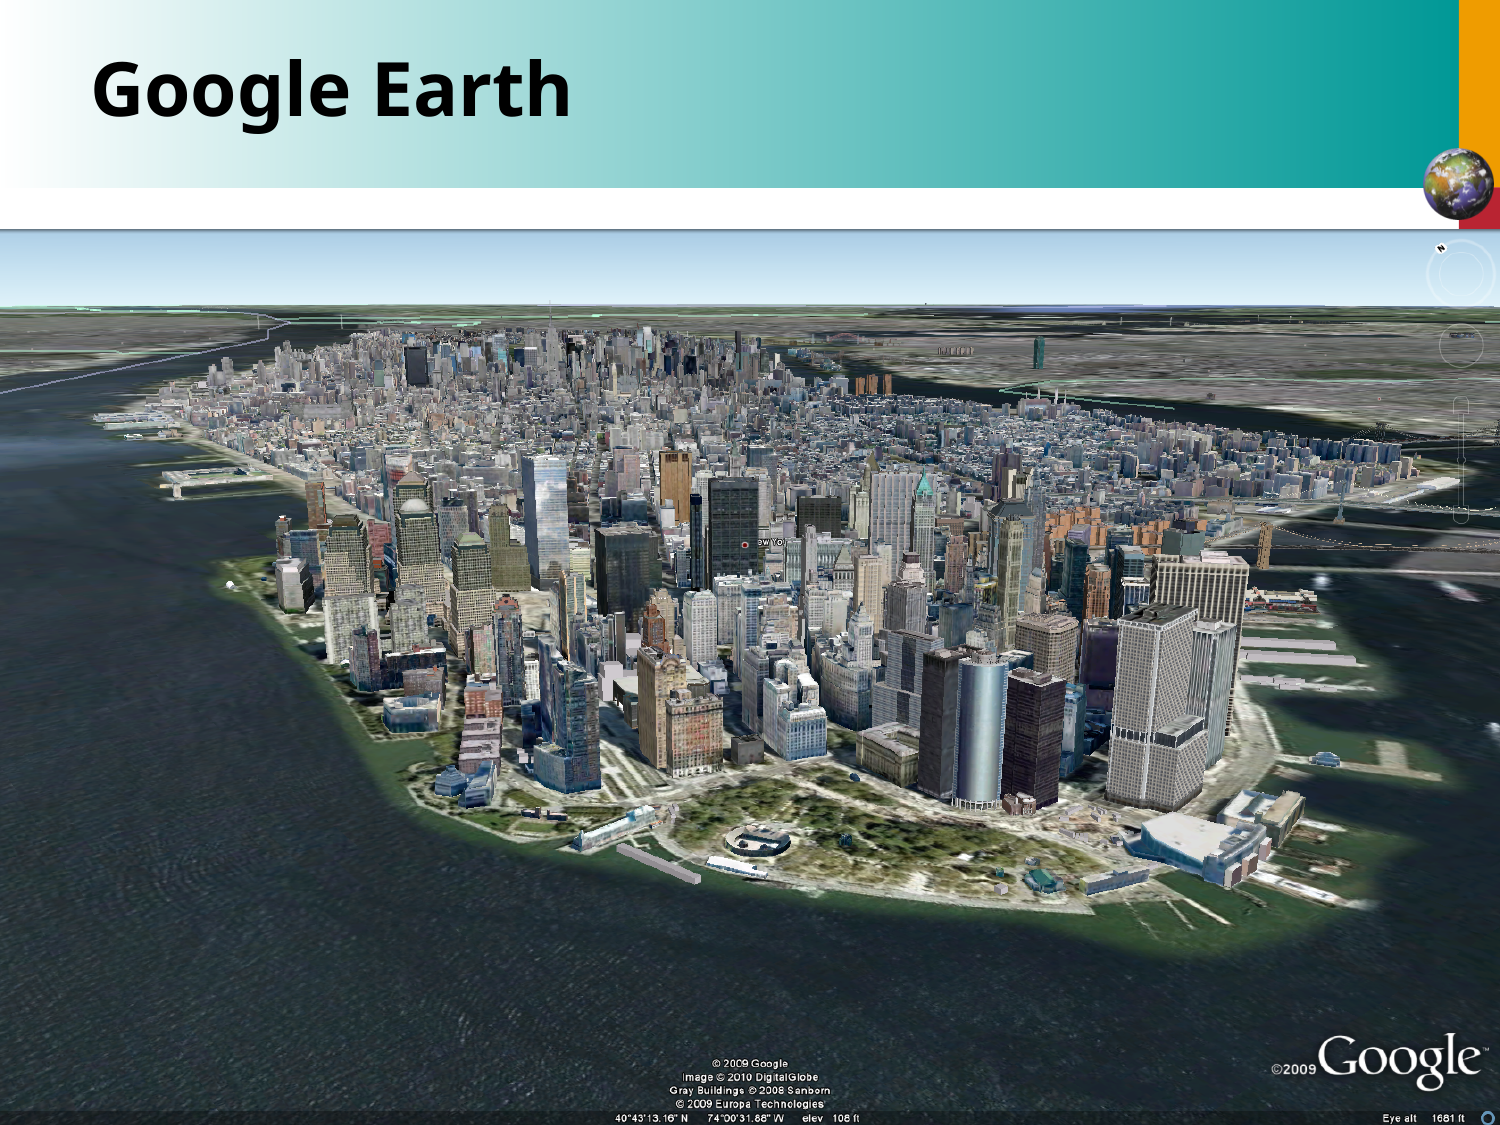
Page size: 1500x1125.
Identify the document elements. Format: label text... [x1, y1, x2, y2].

picture [1423, 148, 1494, 220]
title Google Earth [74, 15, 1388, 159]
picture [0, 229, 1500, 1125]
